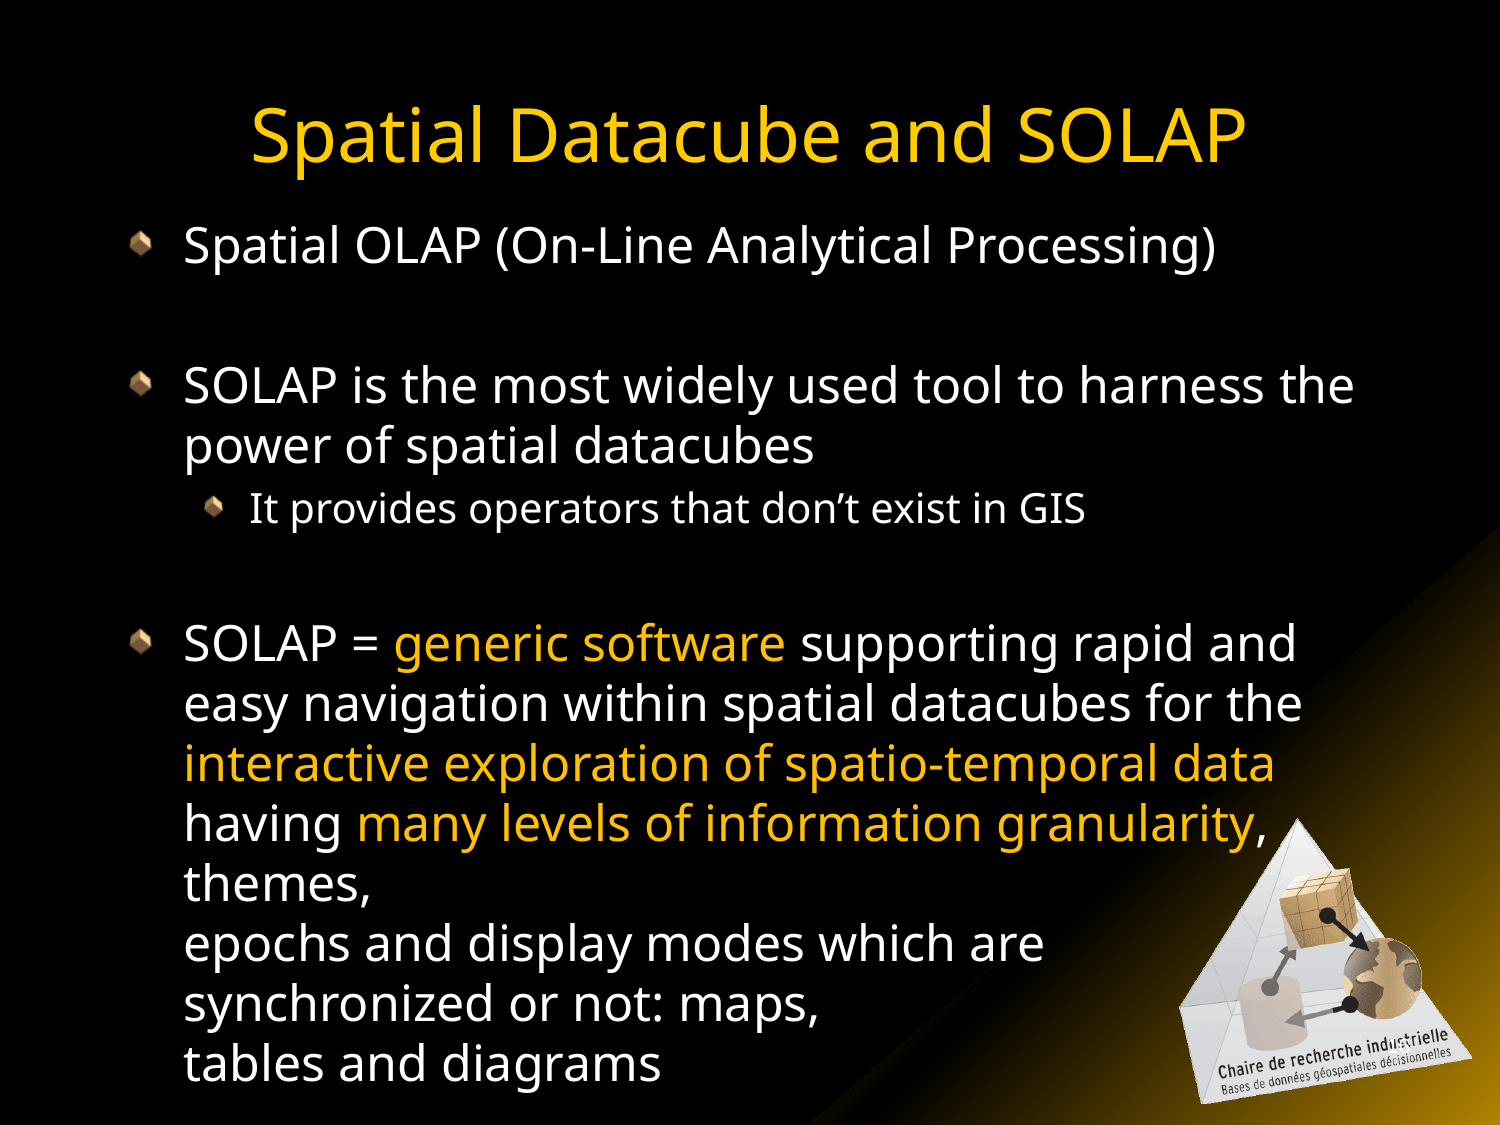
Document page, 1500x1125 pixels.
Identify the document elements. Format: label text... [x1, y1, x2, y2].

picture [1388, 818, 1472, 1104]
picture [202, 495, 225, 518]
picture [127, 230, 154, 257]
picture [127, 370, 154, 397]
picture [127, 628, 154, 655]
list Spatial OLAP (On-Line Analytical Processing) SOLAP is the most widely used tool to harness the power of spatial datacubes It provides operators that don’t exist in GIS SOLAP = generic software supporting rapid and easy navigation within spatial datacubes for the interactive exploration of spatio-temporal data having many levels of information granularity, themes, epochs and display modes which are synchronized or not: maps, tables and diagrams [112, 205, 1388, 1119]
title Spatial Datacube and SOLAP [0, 77, 1500, 187]
slide_number 16 [1388, 1024, 1426, 1101]
